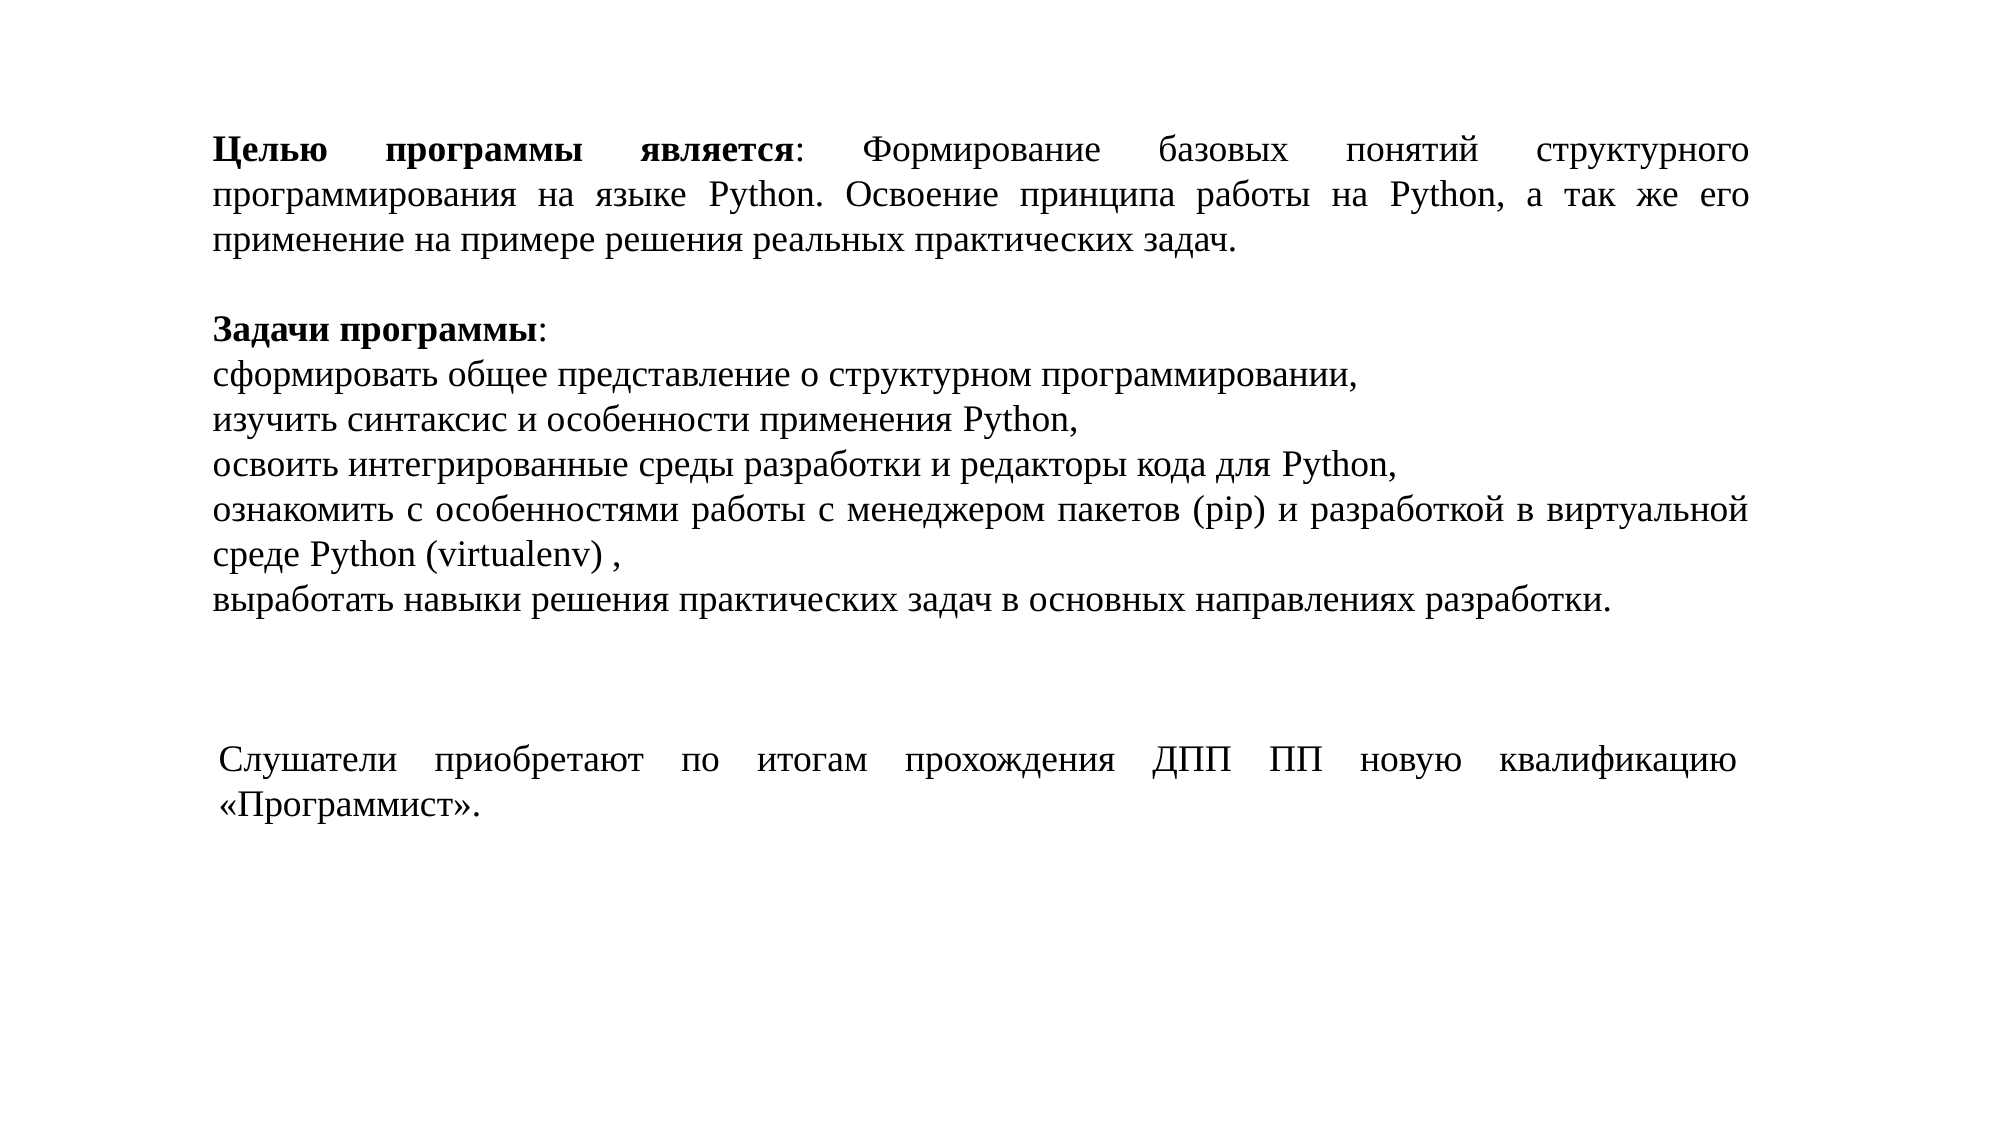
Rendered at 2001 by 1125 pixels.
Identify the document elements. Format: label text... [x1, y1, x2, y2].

text_box Целью программы является: Формирование базовых понятий структурного программирования на языке Python. Освоение принципа работы на Python, а так же его применение на примере решения реальных практических задач. Задачи программы: сформировать общее представление о структурном программировании, изучить синтаксис и особенности применения Python, освоить интегрированные среды разработки и редакторы кода для Python, ознакомить с особенностями работы с менеджером пакетов (pip) и разработкой в виртуальной среде Python (virtualenv) , выработать навыки решения практических задач в основных направлениях разработки. [198, 116, 1765, 627]
text_box Слушатели приобретают по итогам прохождения ДПП ПП новую квалификацию «Программист». [203, 726, 1754, 832]
